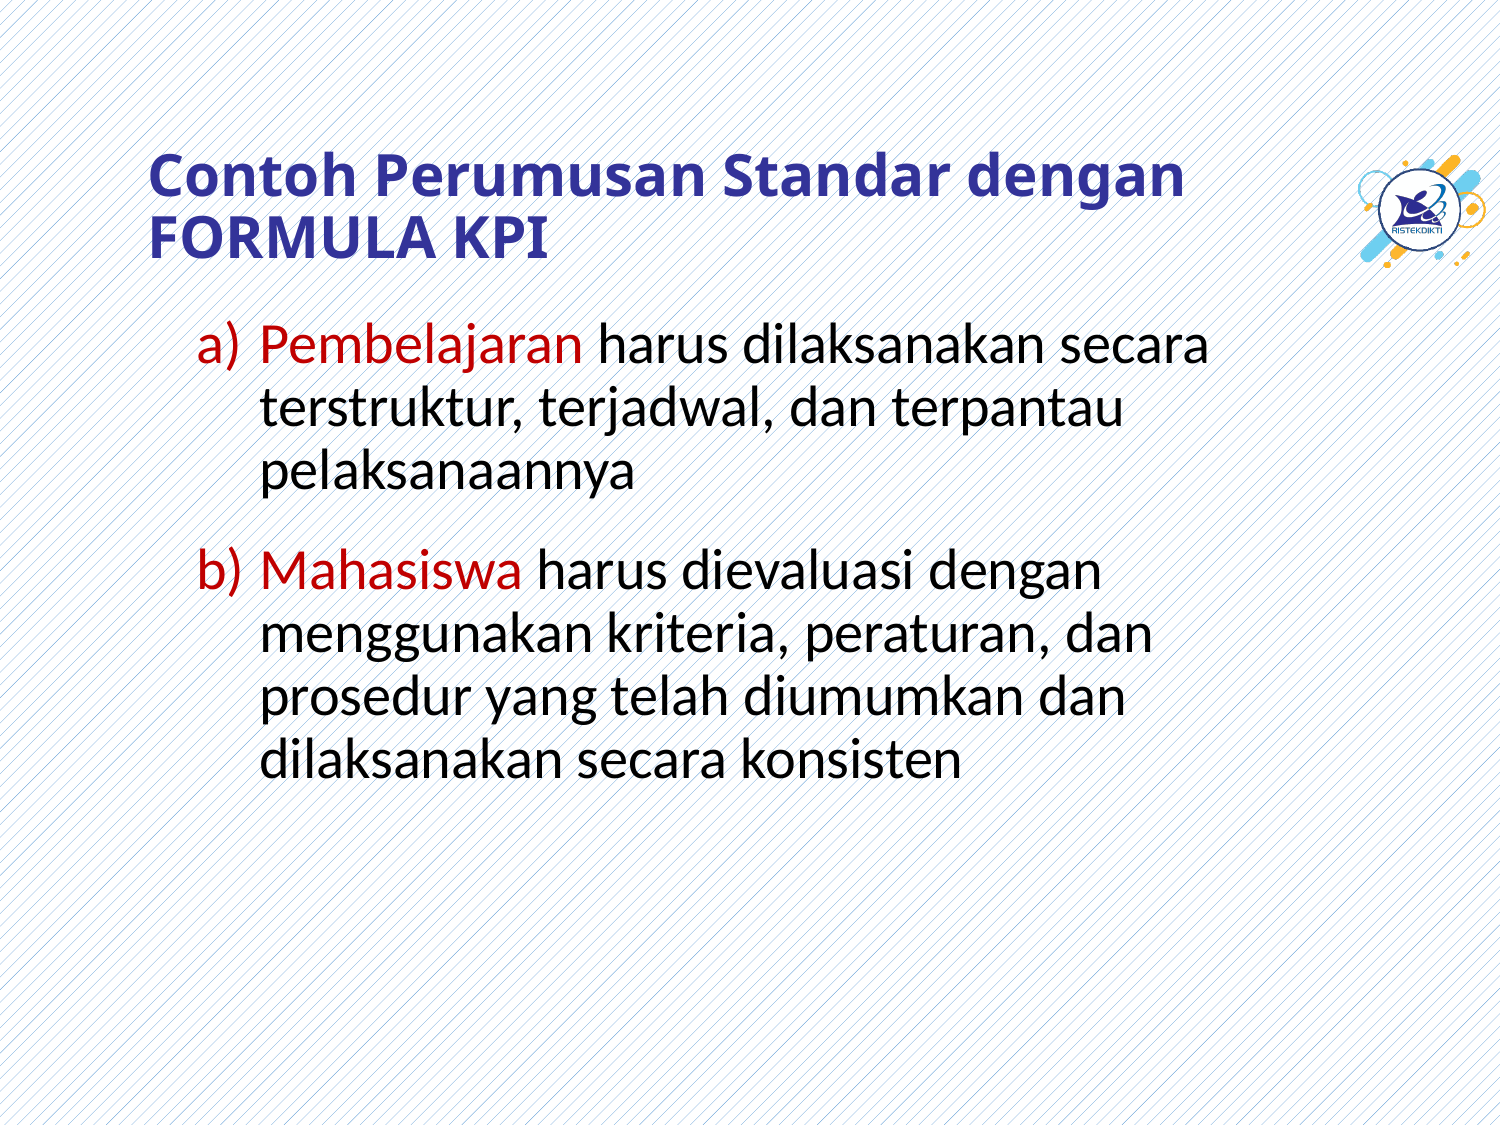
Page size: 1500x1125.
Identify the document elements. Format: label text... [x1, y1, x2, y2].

list Pembelajaran harus dilaksanakan secara terstruktur, terjadwal, dan terpantau pelaksanaannya Mahasiswa harus dievaluasi dengan menggunakan kriteria, peraturan, dan prosedur yang telah diumumkan dan dilaksanakan secara konsisten [166, 306, 1358, 1009]
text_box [1357, 152, 1487, 268]
title Contoh Perumusan Standar dengan FORMULA KPI [132, 138, 1341, 279]
